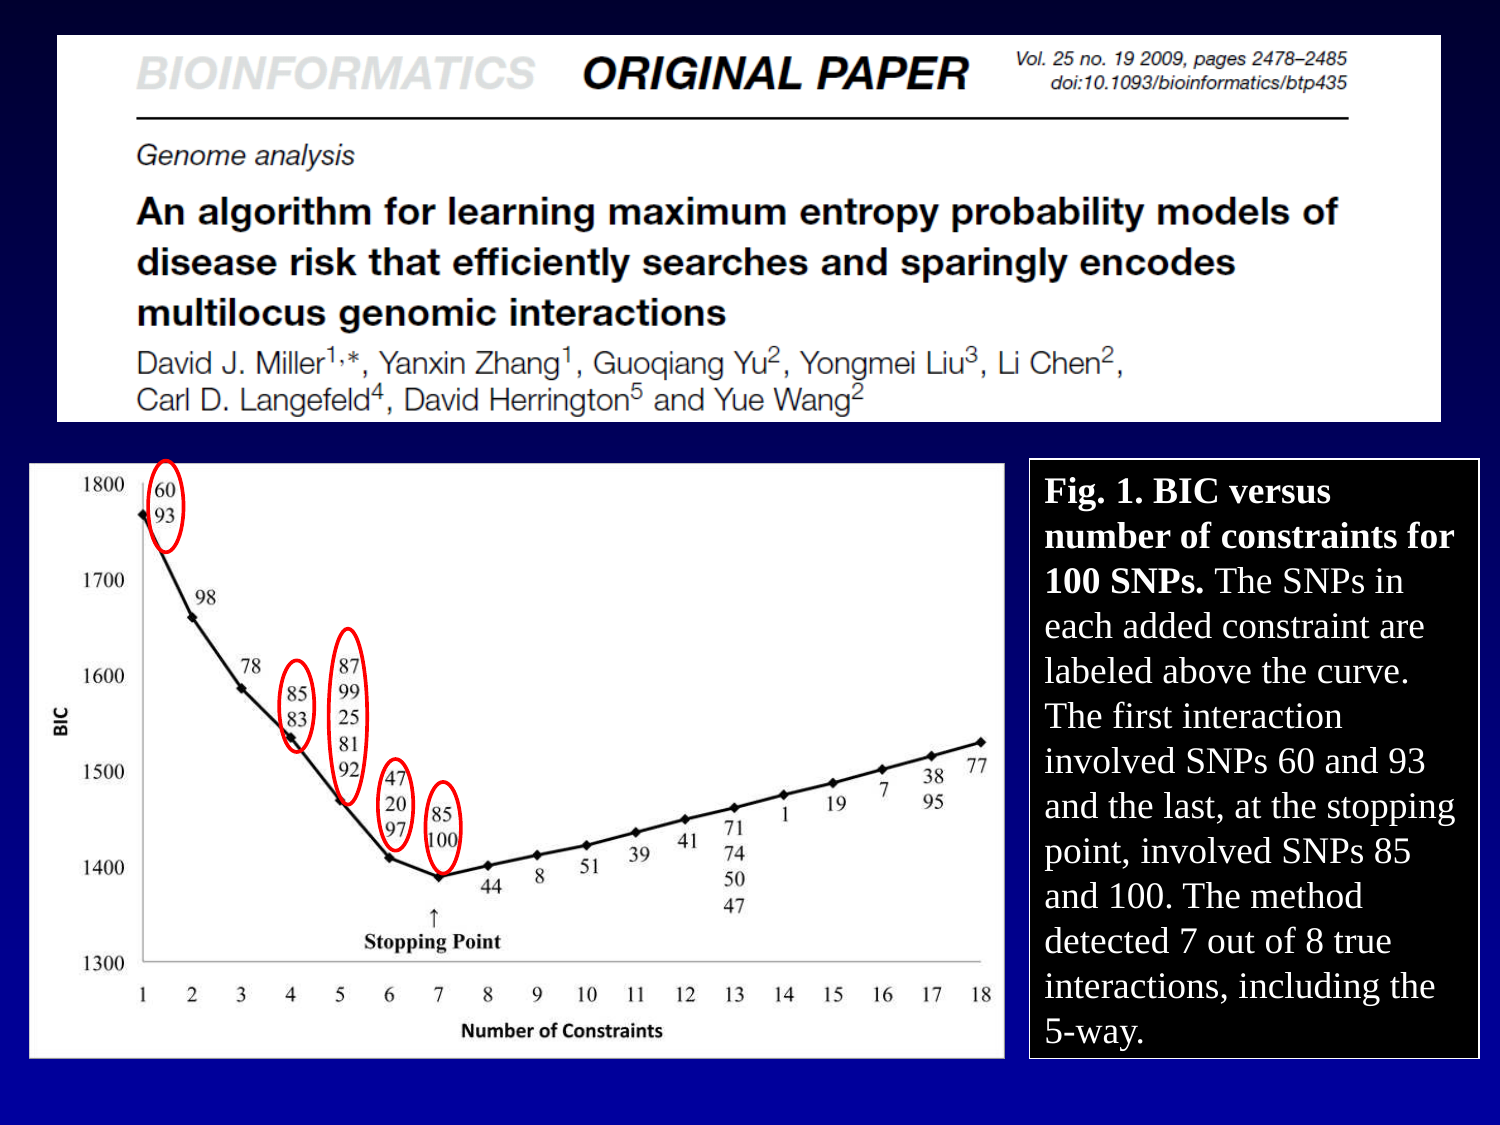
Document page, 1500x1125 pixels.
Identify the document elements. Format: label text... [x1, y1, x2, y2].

text_box Fig. 1. BIC versus number of constraints for 100 SNPs. The SNPs in each added constraint are labeled above the curve. The first interaction involved SNPs 60 and 93 and the last, at the stopping point, involved SNPs 85 and 100. The method detected 7 out of 8 true interactions, including the 5-way. [1029, 458, 1479, 1059]
picture [29, 463, 1005, 1060]
picture [57, 35, 1442, 422]
